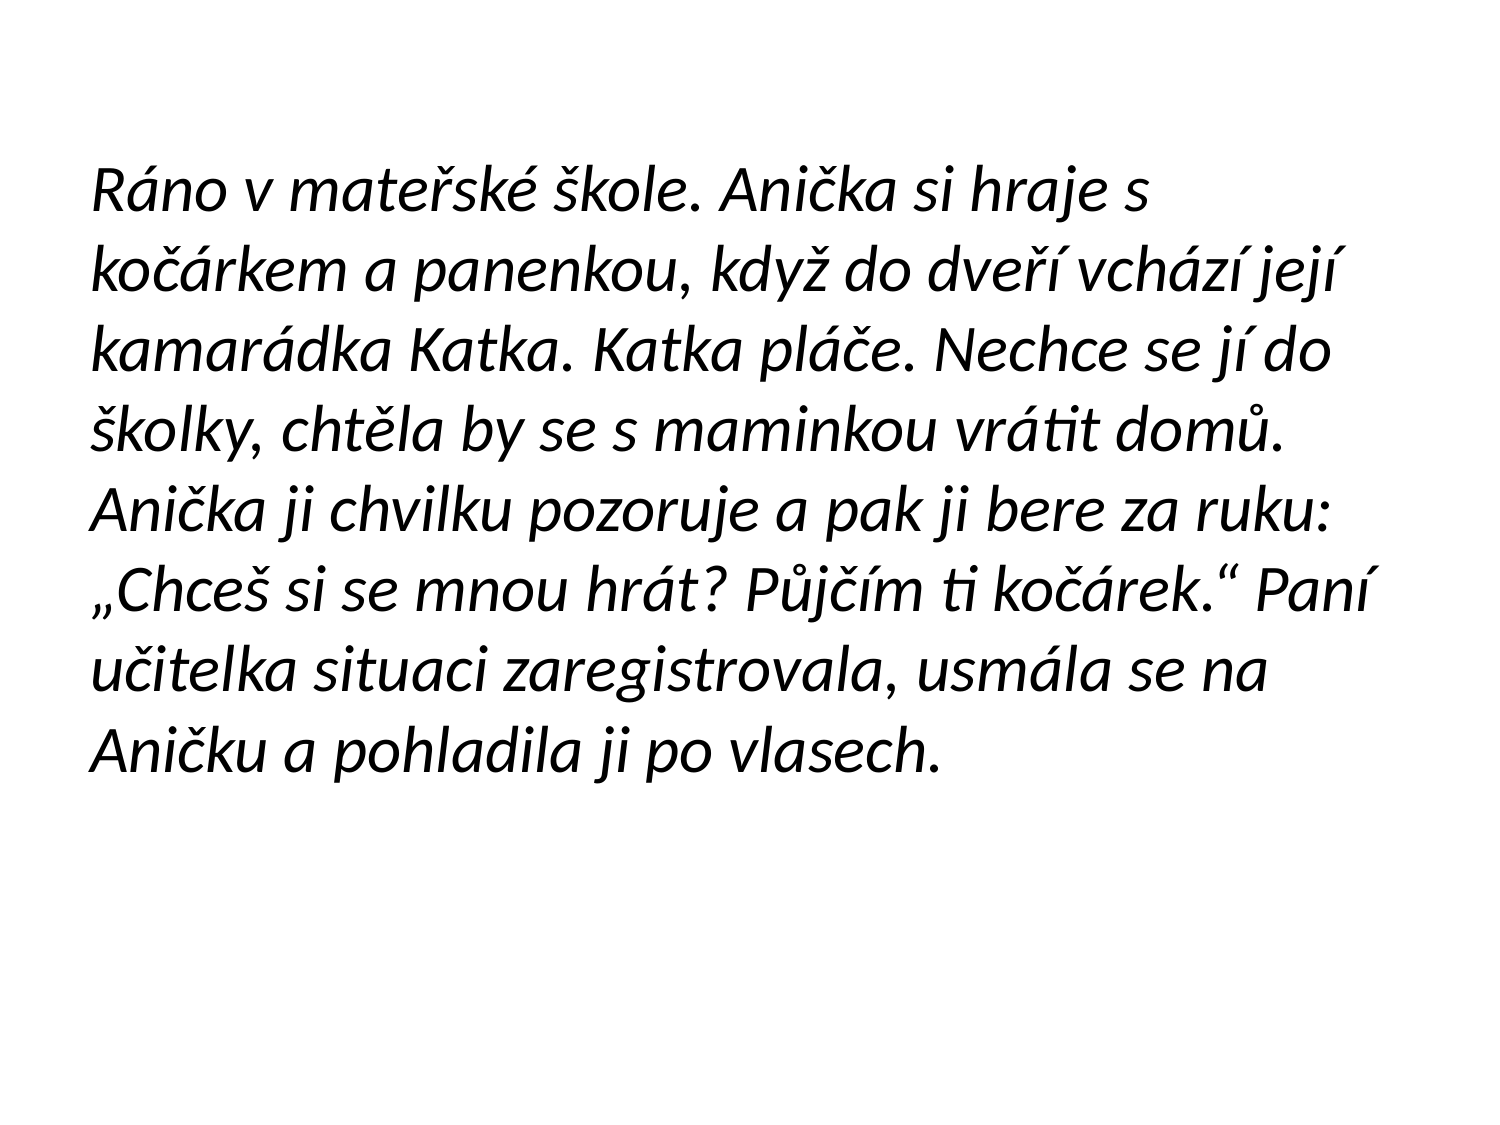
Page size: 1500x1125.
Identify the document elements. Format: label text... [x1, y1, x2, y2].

list Ráno v mateřské škole. Anička si hraje s kočárkem a panenkou, když do dveří vchází její kamarádka Katka. Katka pláče. Nechce se jí do školky, chtěla by se s maminkou vrátit domů. Anička ji chvilku pozoruje a pak ji bere za ruku: „Chceš si se mnou hrát? Půjčím ti kočárek.“ Paní učitelka situaci zaregistrovala, usmála se na Aničku a pohladila ji po vlasech. [75, 137, 1425, 880]
